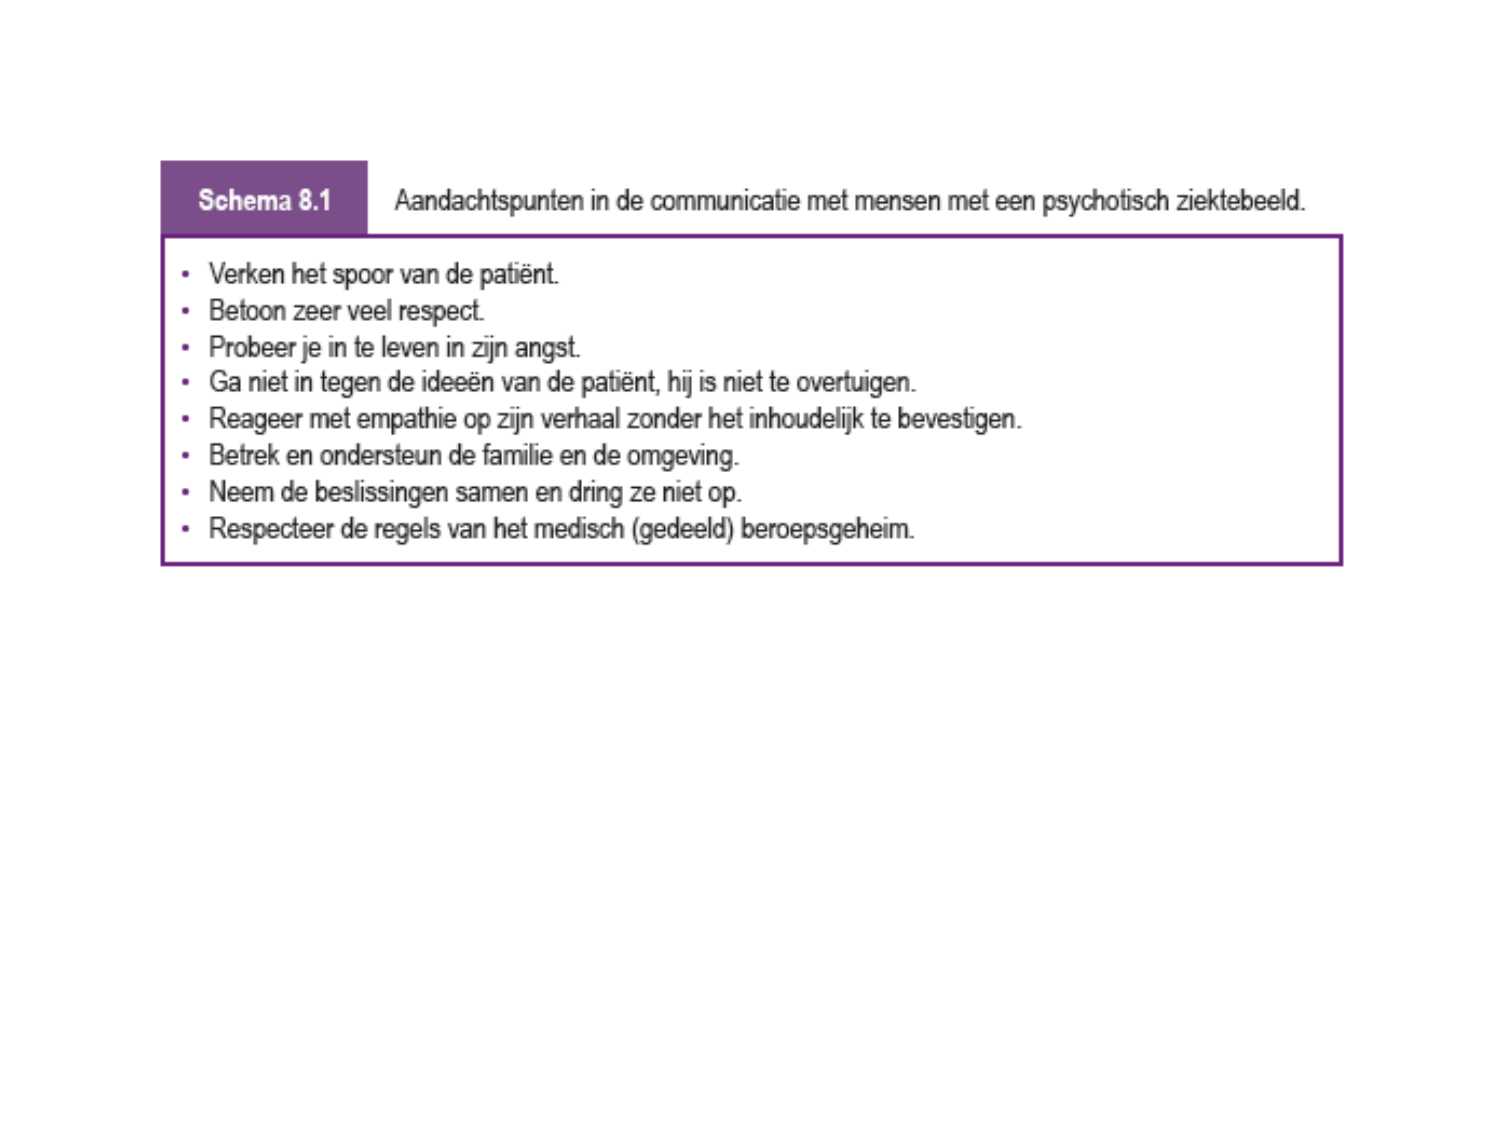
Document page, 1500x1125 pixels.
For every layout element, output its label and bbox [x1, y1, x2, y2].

picture [159, 159, 1346, 570]
